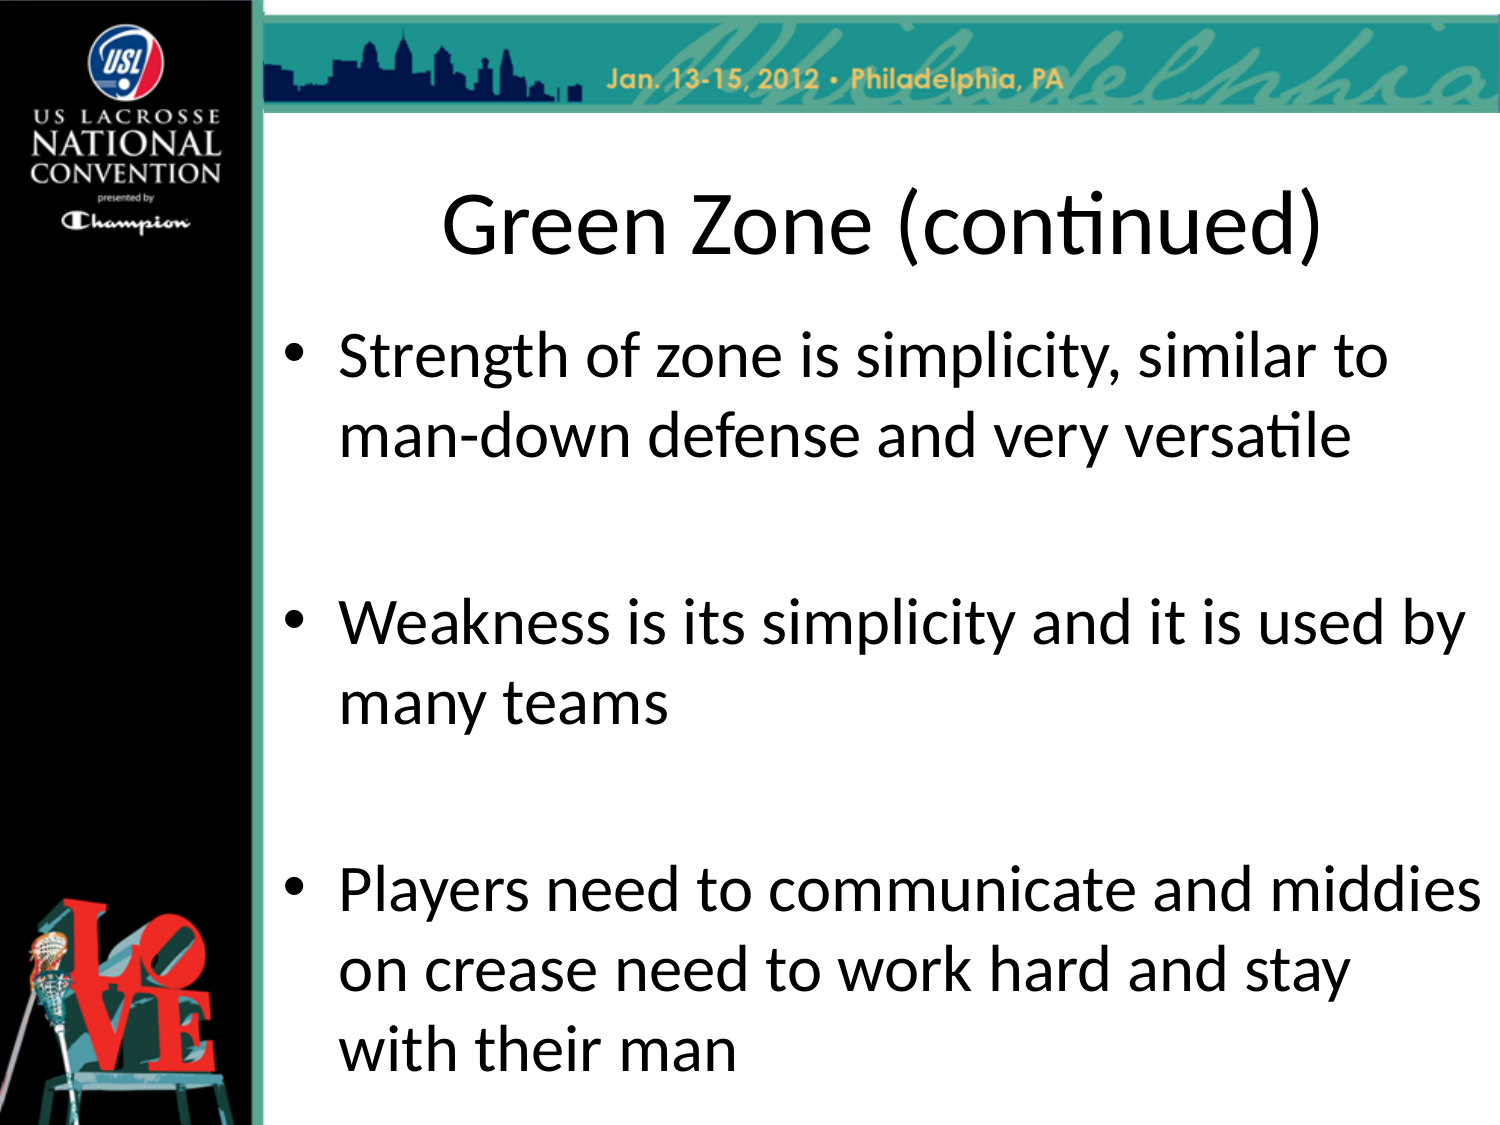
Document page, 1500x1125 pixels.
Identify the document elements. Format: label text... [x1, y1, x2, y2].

list Strength of zone is simplicity, similar to man-down defense and very versatile Weakness is its simplicity and it is used by many teams Players need to communicate and middies on crease need to work hard and stay with their man [267, 303, 1500, 1125]
picture [0, 0, 1500, 1125]
title Green Zone (continued) [267, 131, 1500, 303]
